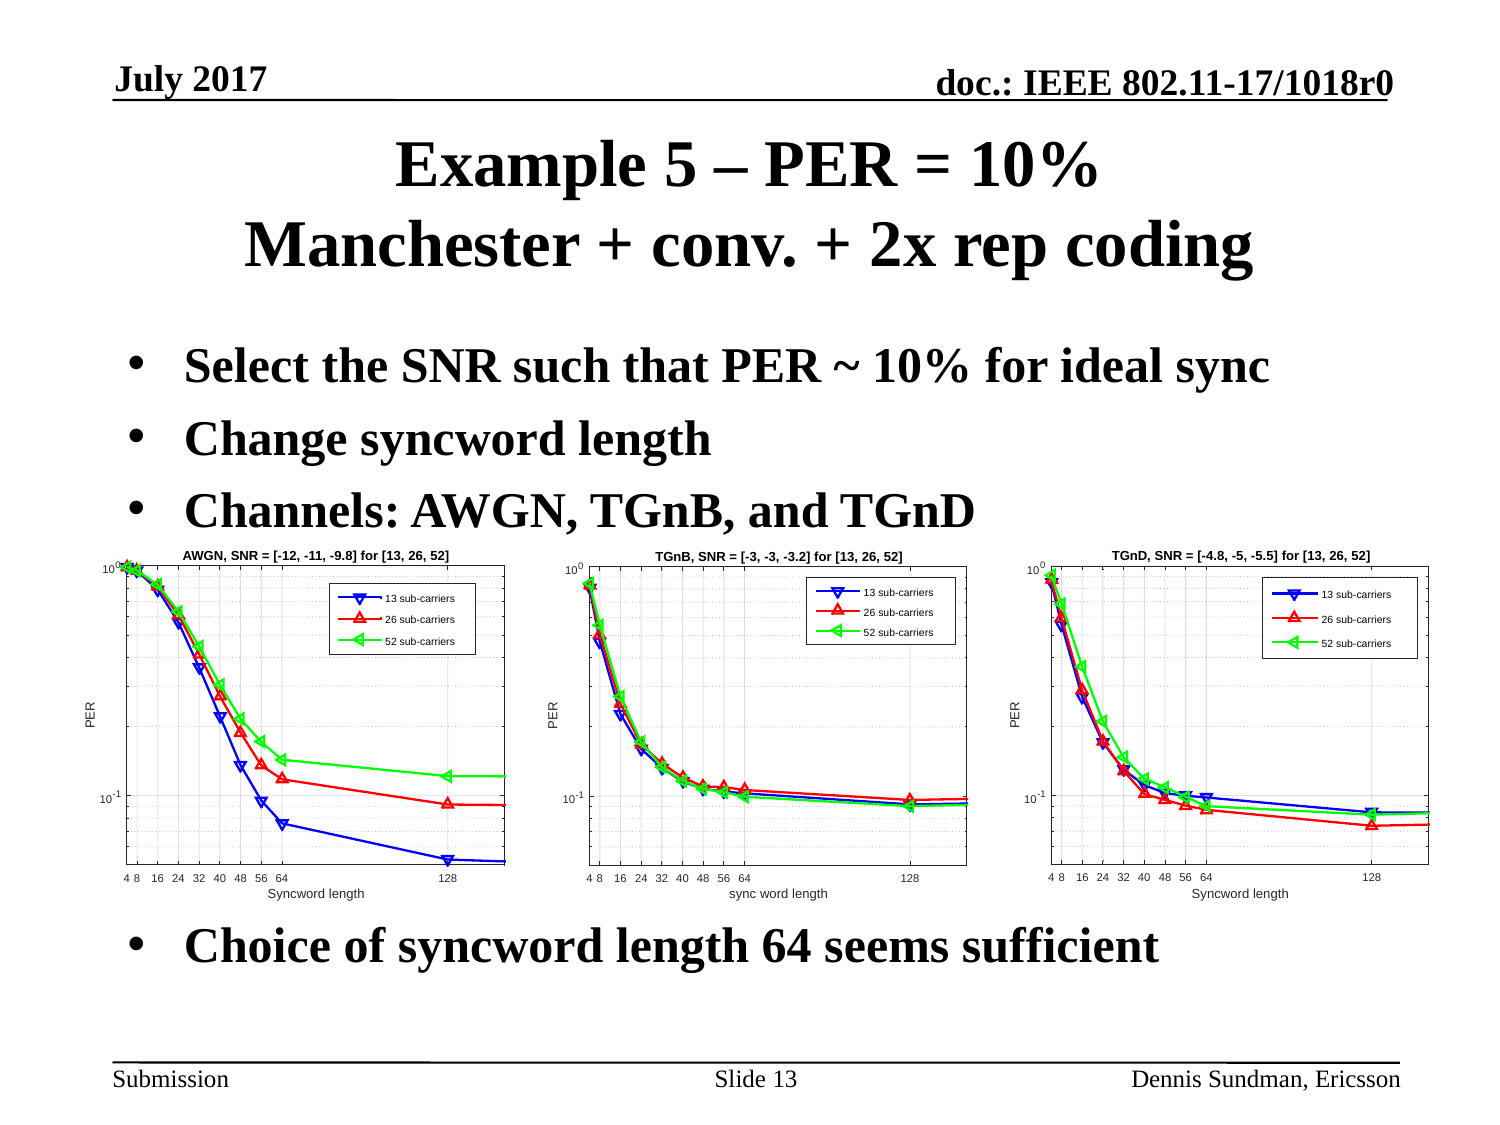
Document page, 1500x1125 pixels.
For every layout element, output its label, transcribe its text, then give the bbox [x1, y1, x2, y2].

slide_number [114, 54, 423, 100]
title Example 5 – PER = 10% Manchester + conv. + 2x rep coding [112, 112, 1388, 288]
list Select the SNR such that PER ~ 10% for ideal sync Change syncword length Channels: AWGN, TGnB, and TGnD Choice of syncword length 64 seems sufficient [112, 324, 1388, 537]
list Select the SNR such that PER ~ 10% for ideal sync Change syncword length Channels: AWGN, TGnB, and TGnD Choice of syncword length 64 seems sufficient [112, 912, 1388, 1000]
picture [62, 538, 1475, 905]
footer Dennis Sundman, Ericsson [878, 1061, 1402, 1093]
slide_number Slide 13 [712, 1061, 800, 1123]
